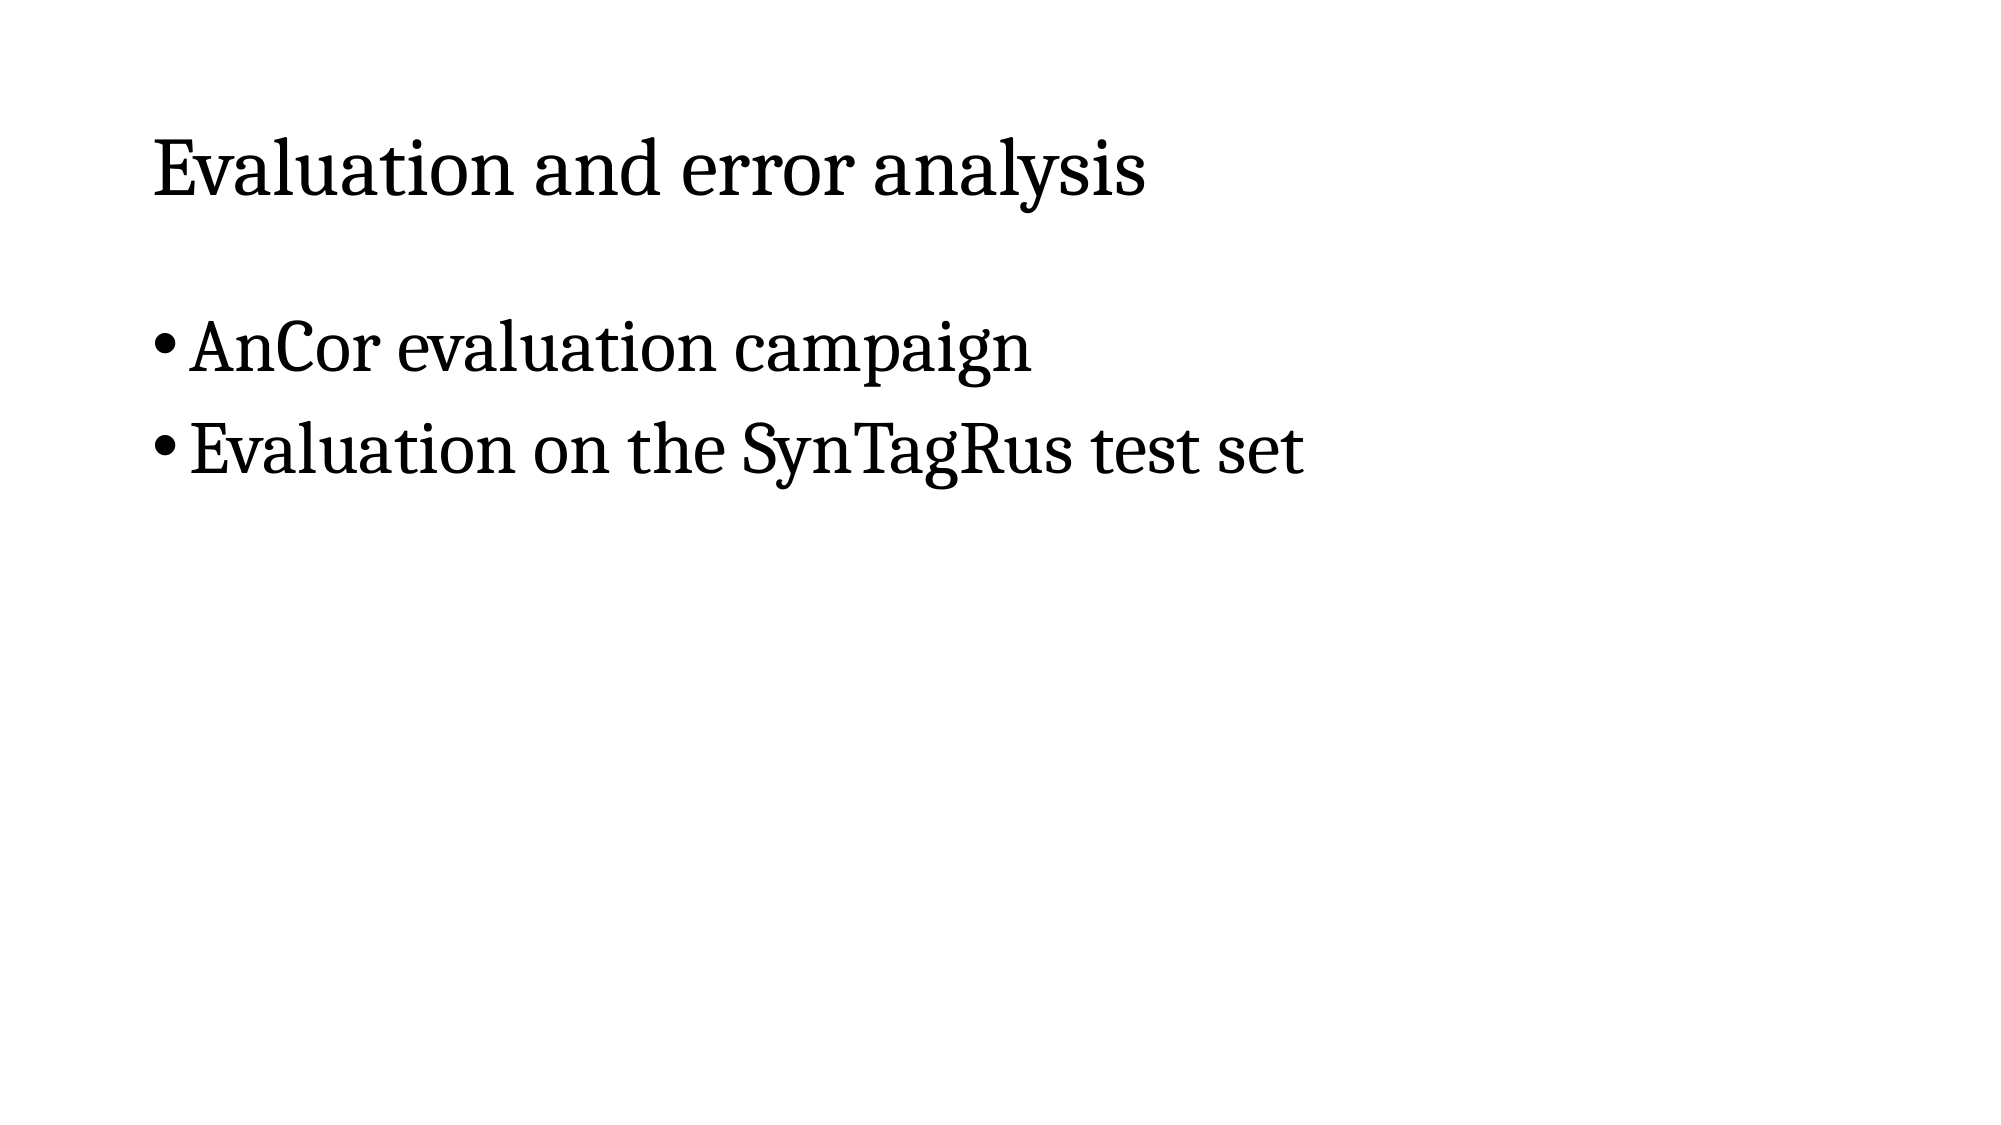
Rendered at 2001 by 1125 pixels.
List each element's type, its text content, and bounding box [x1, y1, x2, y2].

title Evaluation and error analysis [137, 59, 1863, 278]
list AnCor evaluation campaign Evaluation on the SynTagRus test set [137, 299, 1863, 1014]
